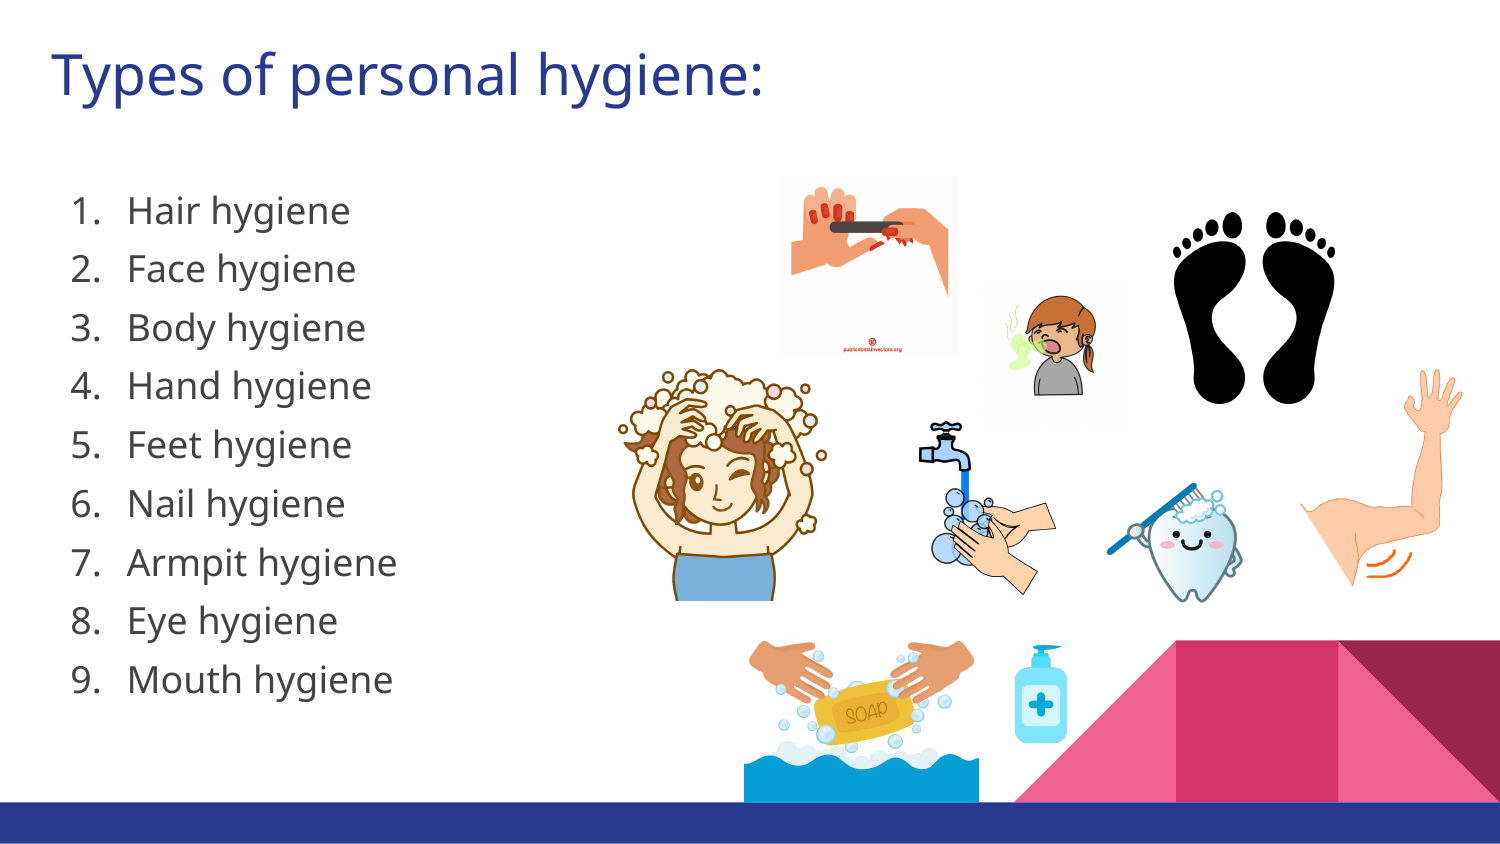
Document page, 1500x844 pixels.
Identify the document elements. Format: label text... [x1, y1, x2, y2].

picture [919, 277, 1129, 595]
picture [1106, 474, 1243, 611]
picture [1173, 211, 1462, 586]
list Hair hygiene Face hygiene Body hygiene Hand hygiene Feet hygiene Nail hygiene Armpit hygiene Eye hygiene Mouth hygiene [36, 161, 1500, 755]
title Types of personal hygiene: [36, 19, 1500, 128]
picture [744, 636, 979, 769]
picture [618, 369, 828, 601]
picture [1015, 644, 1067, 743]
picture [780, 176, 959, 355]
